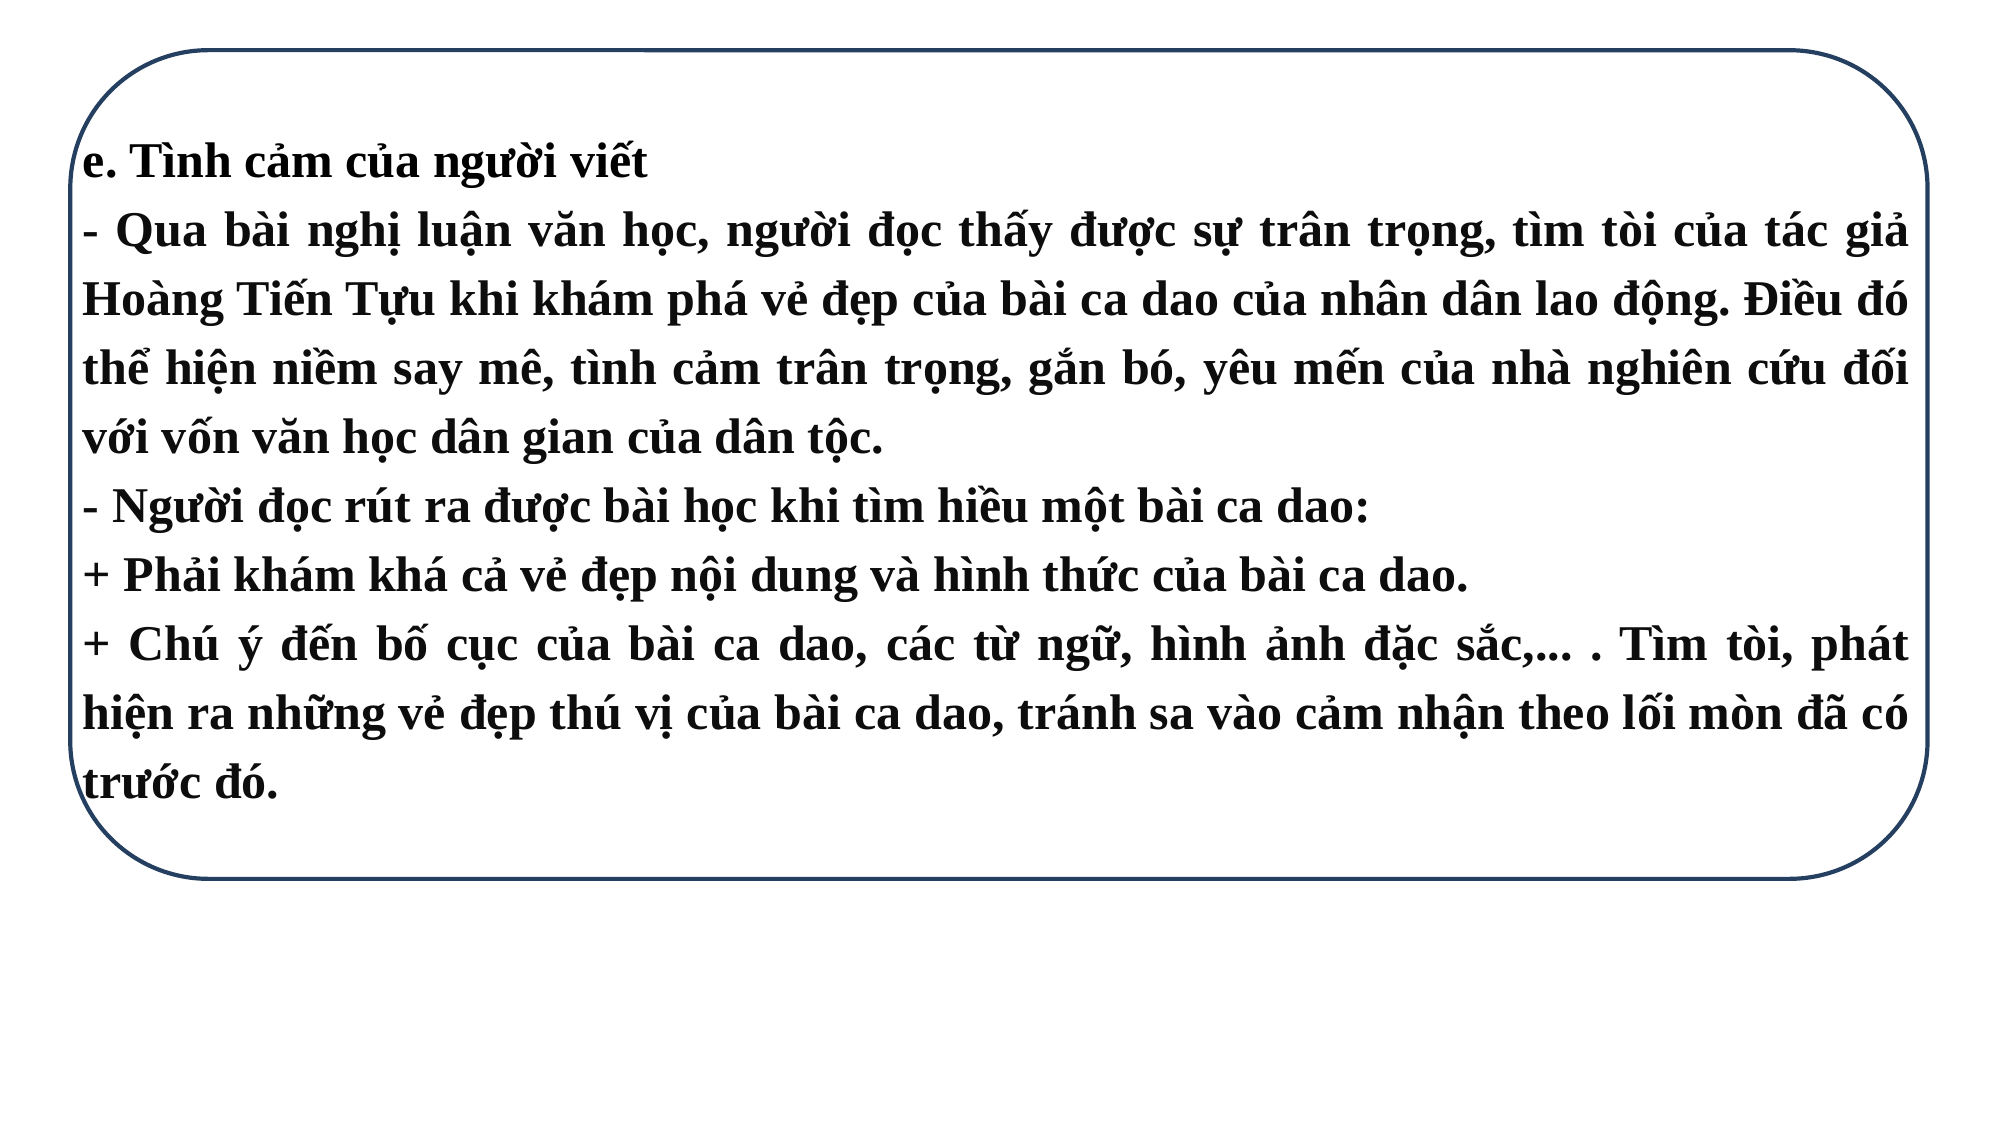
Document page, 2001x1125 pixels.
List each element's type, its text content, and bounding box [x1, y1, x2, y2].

text_box [93, 50, 1904, 111]
text_box e. Tình cảm của người viết - Qua bài nghị luận văn học, người đọc thấy được sự trân trọng, tìm tòi của tác giả Hoàng Tiến Tựu khi khám phá vẻ đẹp của bài ca dao của nhân dân lao động. Điều đó thể hiện niềm say mê, tình cảm trân trọng, gắn bó, yêu mến của nhà nghiên cứu đối với vốn văn học dân gian của dân tộc. - Người đọc rút ra được bài học khi tìm hiều một bài ca dao: + Phải khám khá cả vẻ đẹp nội dung và hình thức của bài ca dao. + Chú ý đến bố cục của bài ca dao, các từ ngữ, hình ảnh đặc sắc,... . Tìm tòi, phát hiện ra những vẻ đẹp thú vị của bài ca dao, tránh sa vào cảm nhận theo lối mòn đã có trước đó. [68, 111, 1926, 816]
text_box [92, 816, 1906, 879]
